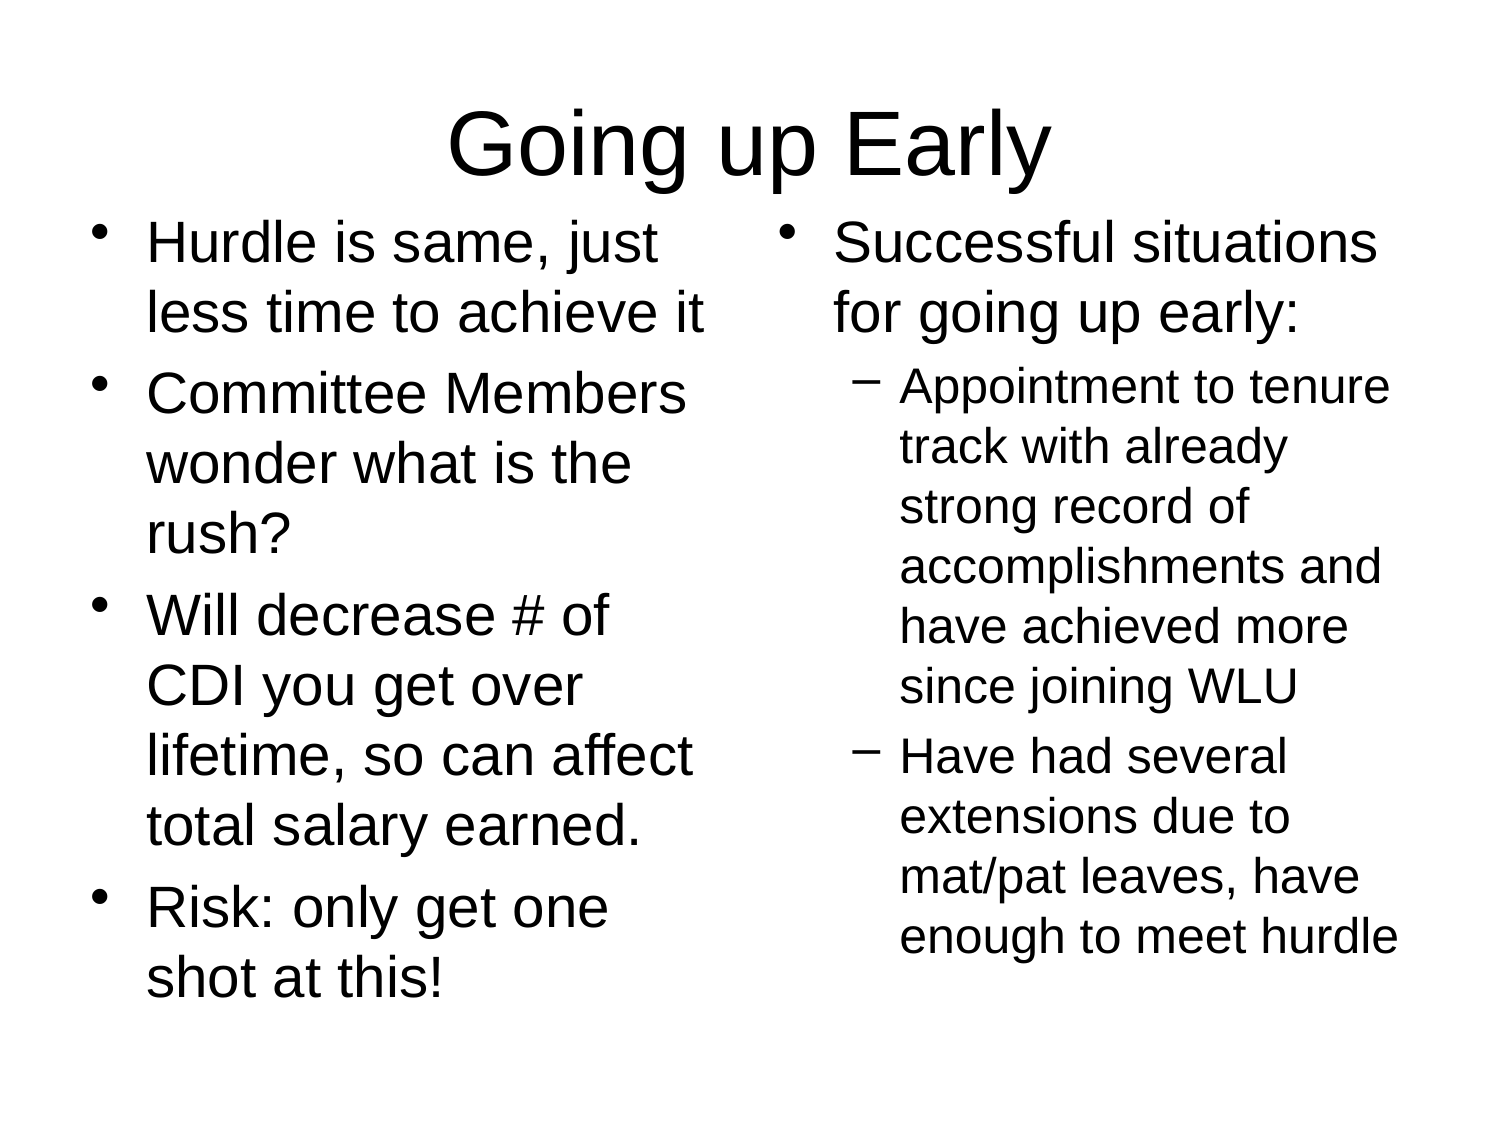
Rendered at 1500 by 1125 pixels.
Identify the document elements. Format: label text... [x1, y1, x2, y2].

list Successful situations for going up early: Appointment to tenure track with already strong record of accomplishments and have achieved more since joining WLU Have had several extensions due to mat/pat leaves, have enough to meet hurdle [762, 196, 1426, 1059]
list Hurdle is same, just less time to achieve it Committee Members wonder what is the rush? Will decrease # of CDI you get over lifetime, so can affect total salary earned. Risk: only get one shot at this! [74, 196, 738, 1006]
title Going up Early [74, 44, 1426, 233]
